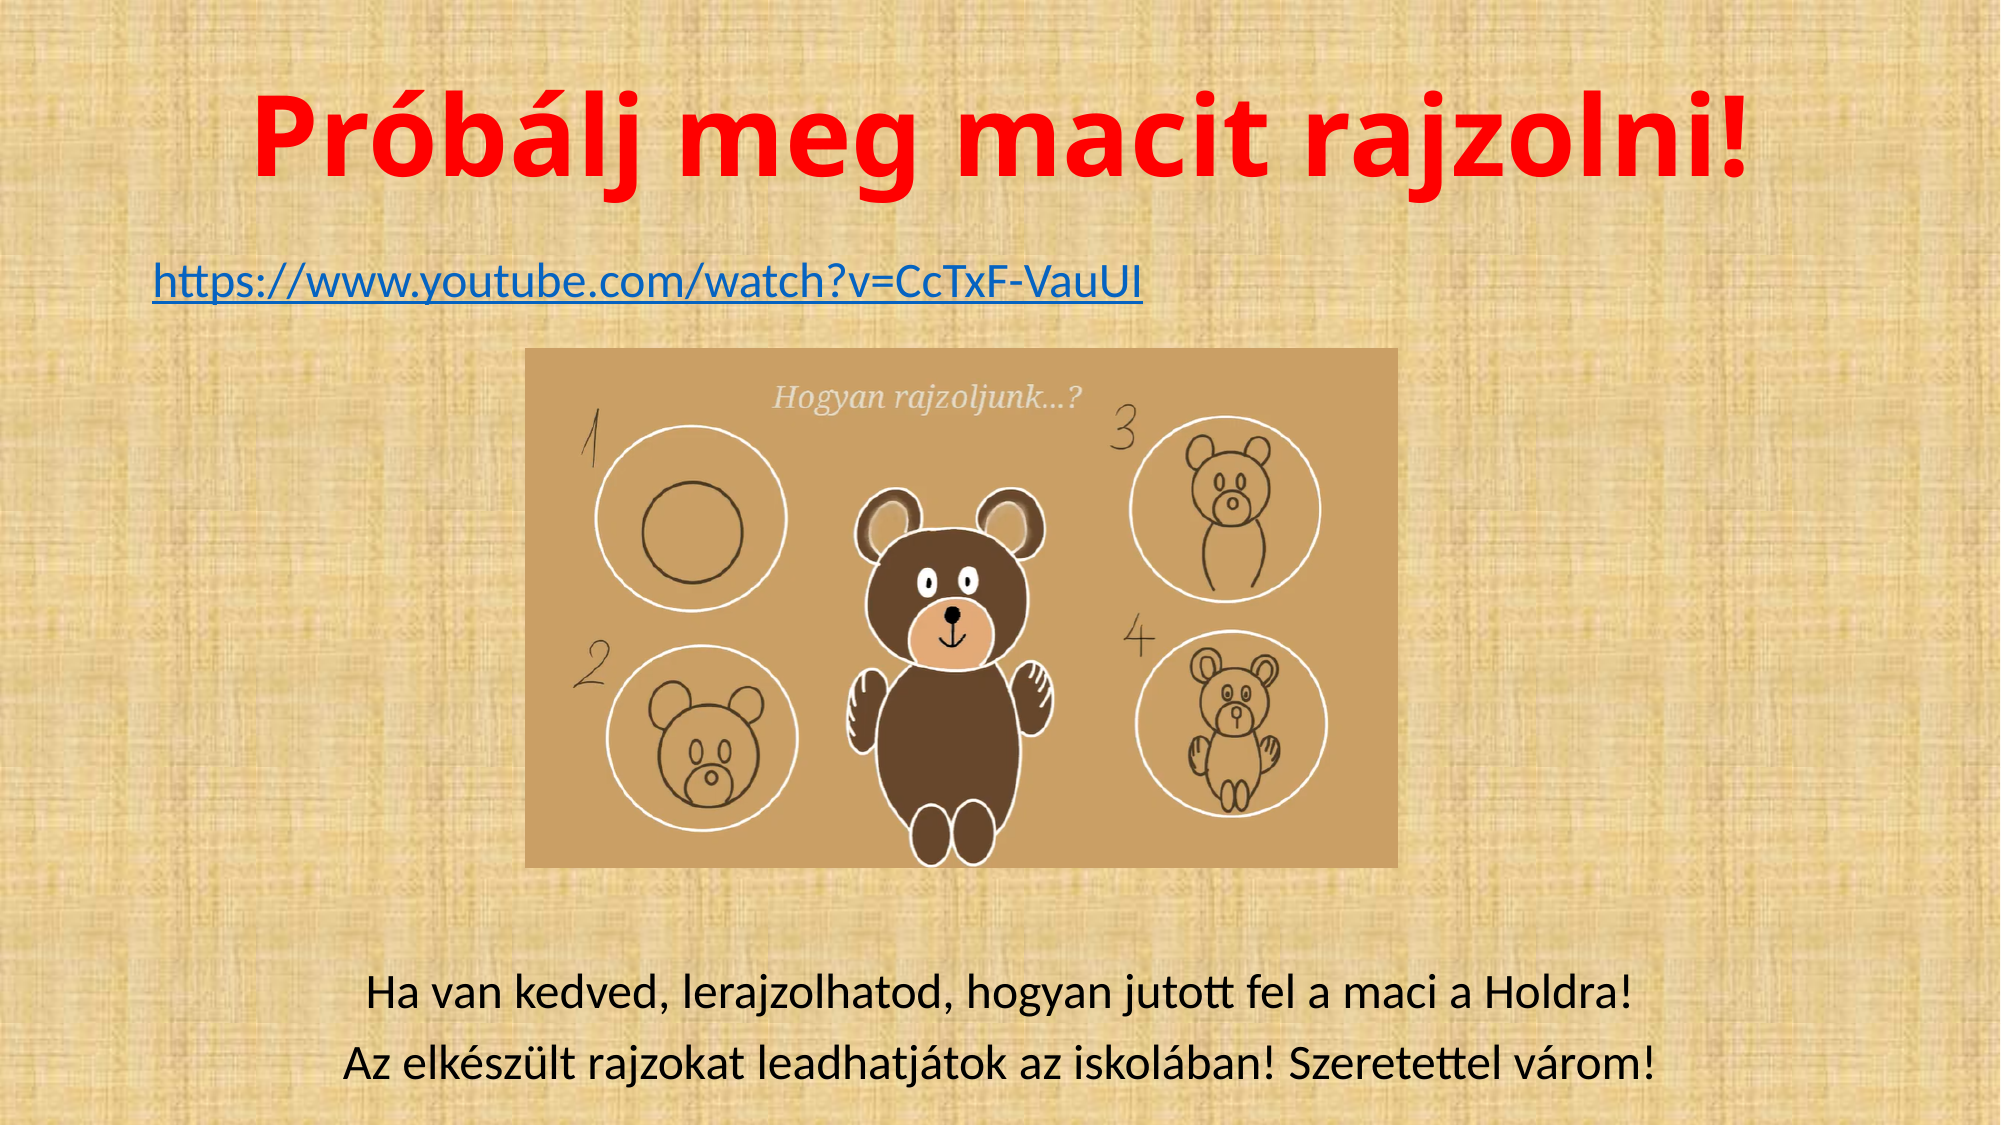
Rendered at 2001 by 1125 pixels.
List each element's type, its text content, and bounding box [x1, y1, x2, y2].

list https://www.youtube.com/watch?v=CcTxF-VauUI Ha van kedved, lerajzolhatod, hogyan jutott fel a maci a Holdra! Az elkészült rajzokat leadhatjátok az iskolában! Szeretettel várom! [137, 247, 1863, 1104]
title Próbálj meg macit rajzolni! [137, 59, 1863, 221]
picture [0, 0, 2001, 1125]
